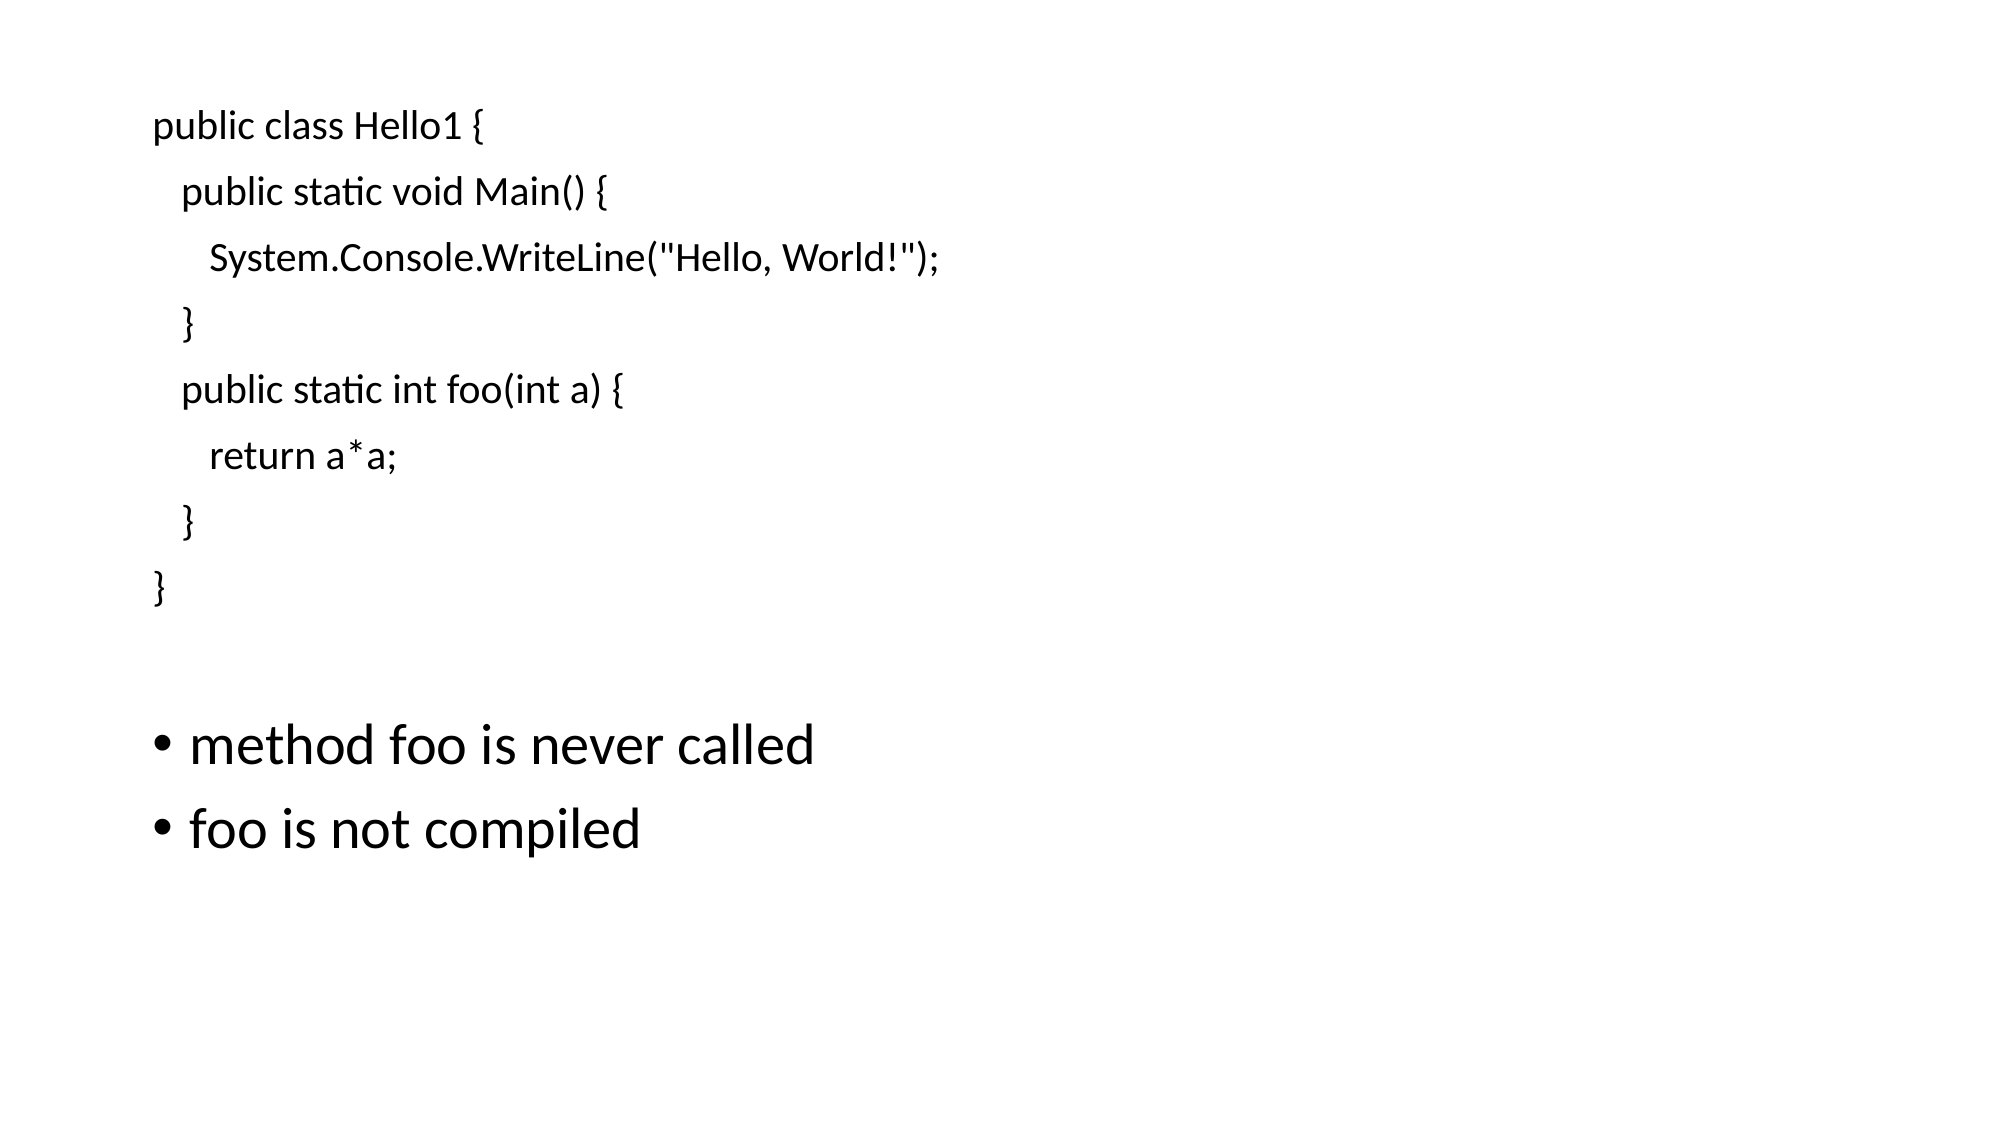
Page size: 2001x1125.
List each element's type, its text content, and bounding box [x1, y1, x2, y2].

list public class Hello1 { public static void Main() { System.Console.WriteLine("Hello, World!"); } public static int foo(int a) { return a*a; } } method foo is never called foo is not compiled [137, 96, 1863, 1014]
